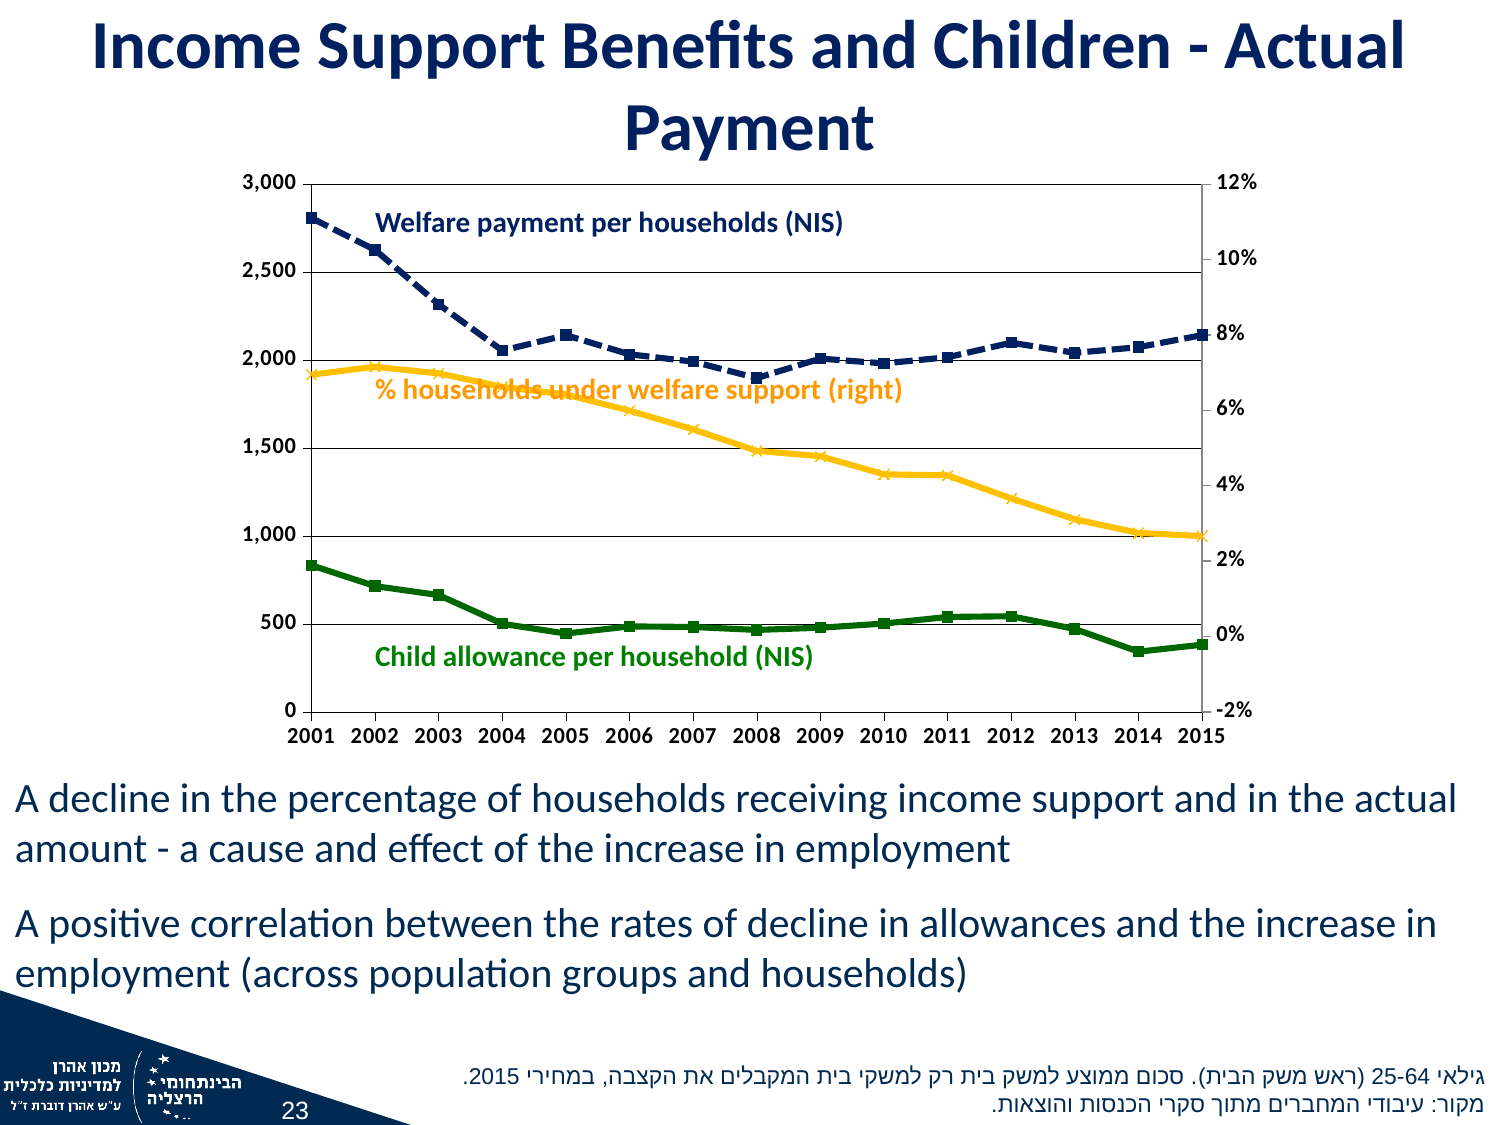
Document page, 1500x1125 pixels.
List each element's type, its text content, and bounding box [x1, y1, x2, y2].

text_box גילאי 25-64 (ראש משק הבית). סכום ממוצע למשק בית רק למשקי בית המקבלים את הקצבה, במחירי 2015. מקור: עיבודי המחברים מתוך סקרי הכנסות והוצאות. [224, 1054, 1500, 1124]
chart [241, 160, 1259, 752]
text_box Income Support Benefits and Children - Actual Payment [0, 0, 1500, 172]
text_box A decline in the percentage of households receiving income support and in the actual amount - a cause and effect of the increase in employment A positive correlation between the rates of decline in allowances and the increase in employment (across population groups and households) [0, 763, 1500, 1003]
picture [0, 1042, 247, 1125]
